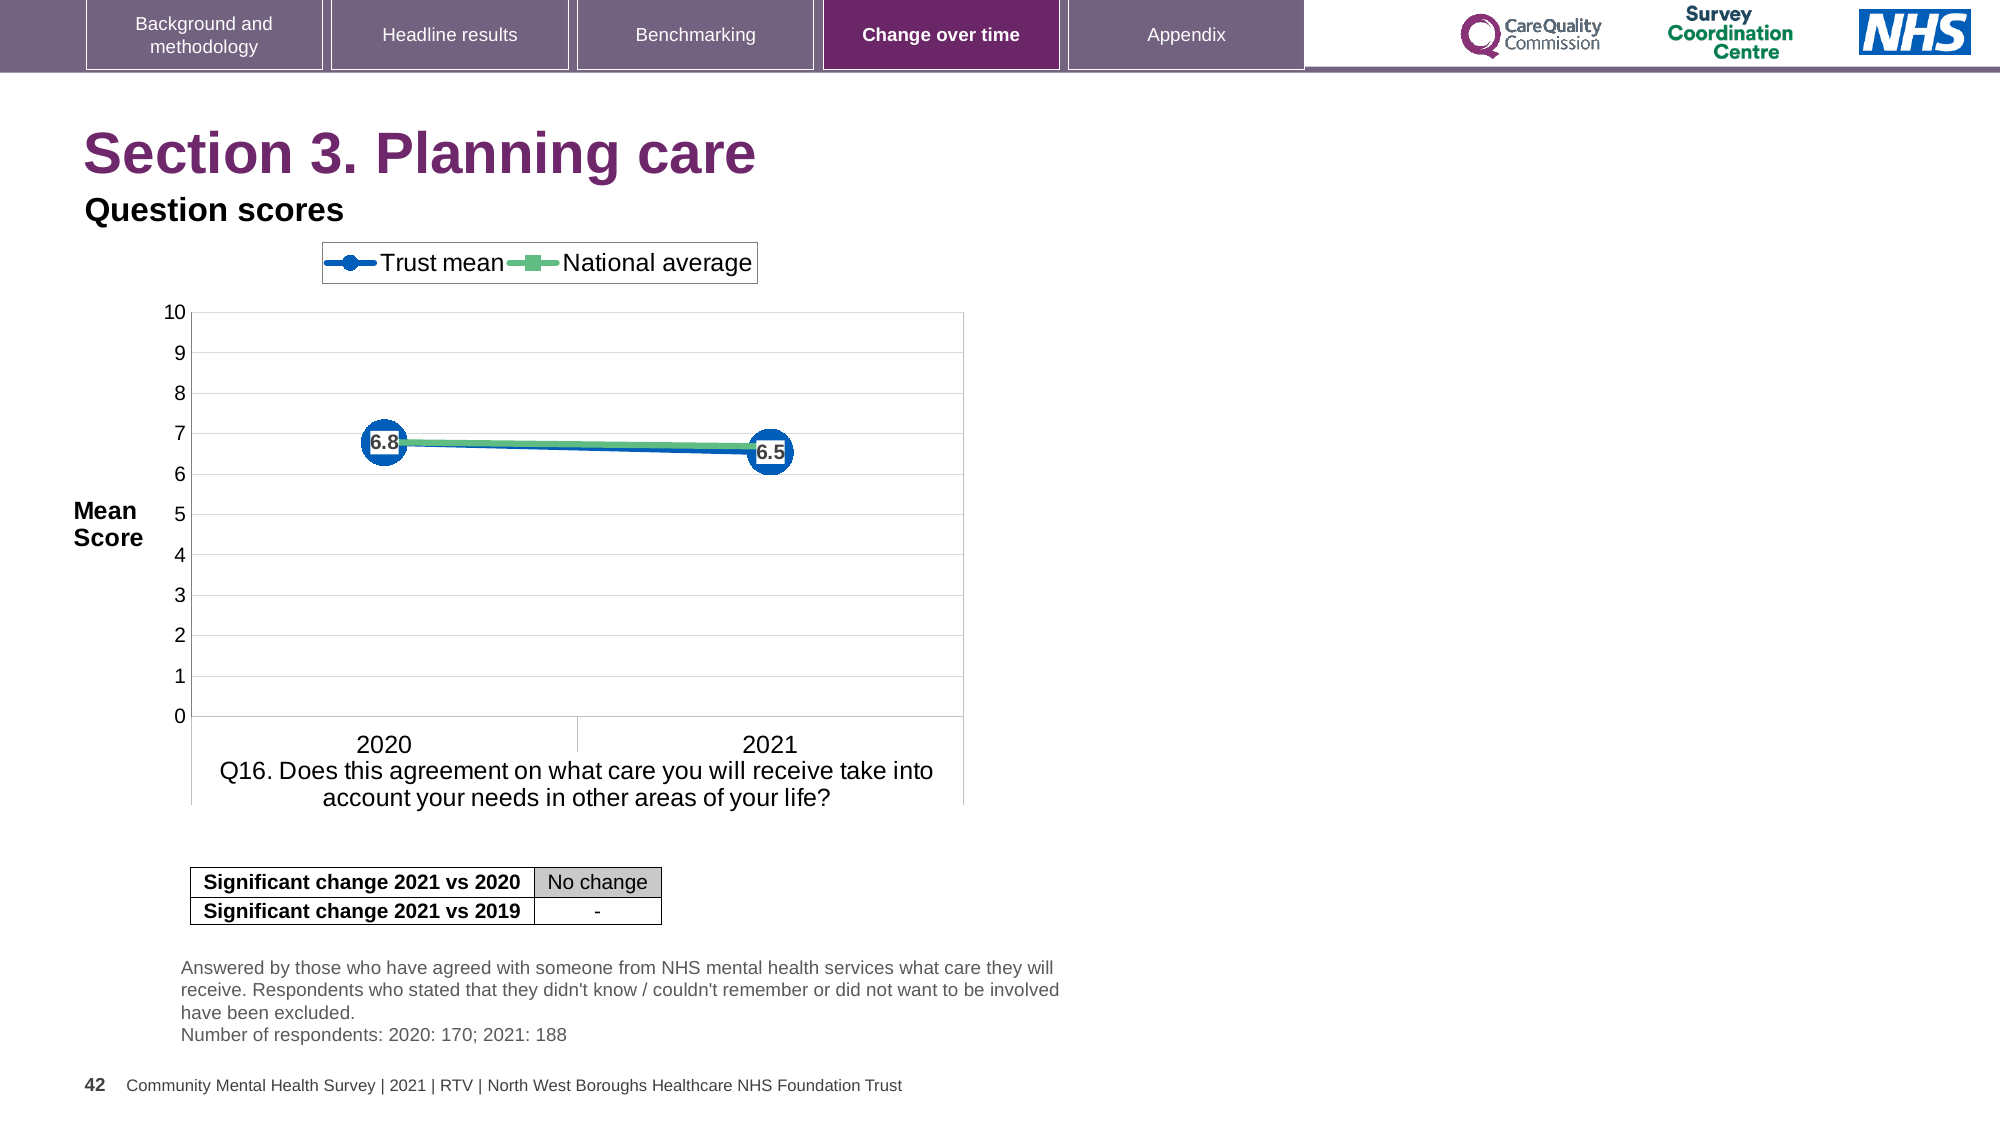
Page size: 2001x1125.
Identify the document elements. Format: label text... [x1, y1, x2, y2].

text_box Question scores [84, 185, 1864, 229]
picture [1666, 3, 1794, 61]
table_cell Significant change 2021 vs 2019 [191, 898, 534, 924]
text_box Answered by those who have agreed with someone from NHS mental health services what care they will receive. Respondents who stated that they didn't know / couldn't remember or did not want to be involved have been excluded. Number of respondents: 2020: 170; 2021: 188 [166, 948, 1094, 1053]
table_header No change [535, 868, 661, 897]
text_box 42 [84, 1065, 122, 1125]
picture [1859, 9, 1971, 55]
title Section 3. Planning care [68, 100, 1942, 209]
table_cell - [535, 898, 661, 924]
chart [68, 240, 966, 858]
table_header Significant change 2021 vs 2020 [191, 868, 534, 897]
picture [1460, 13, 1602, 59]
